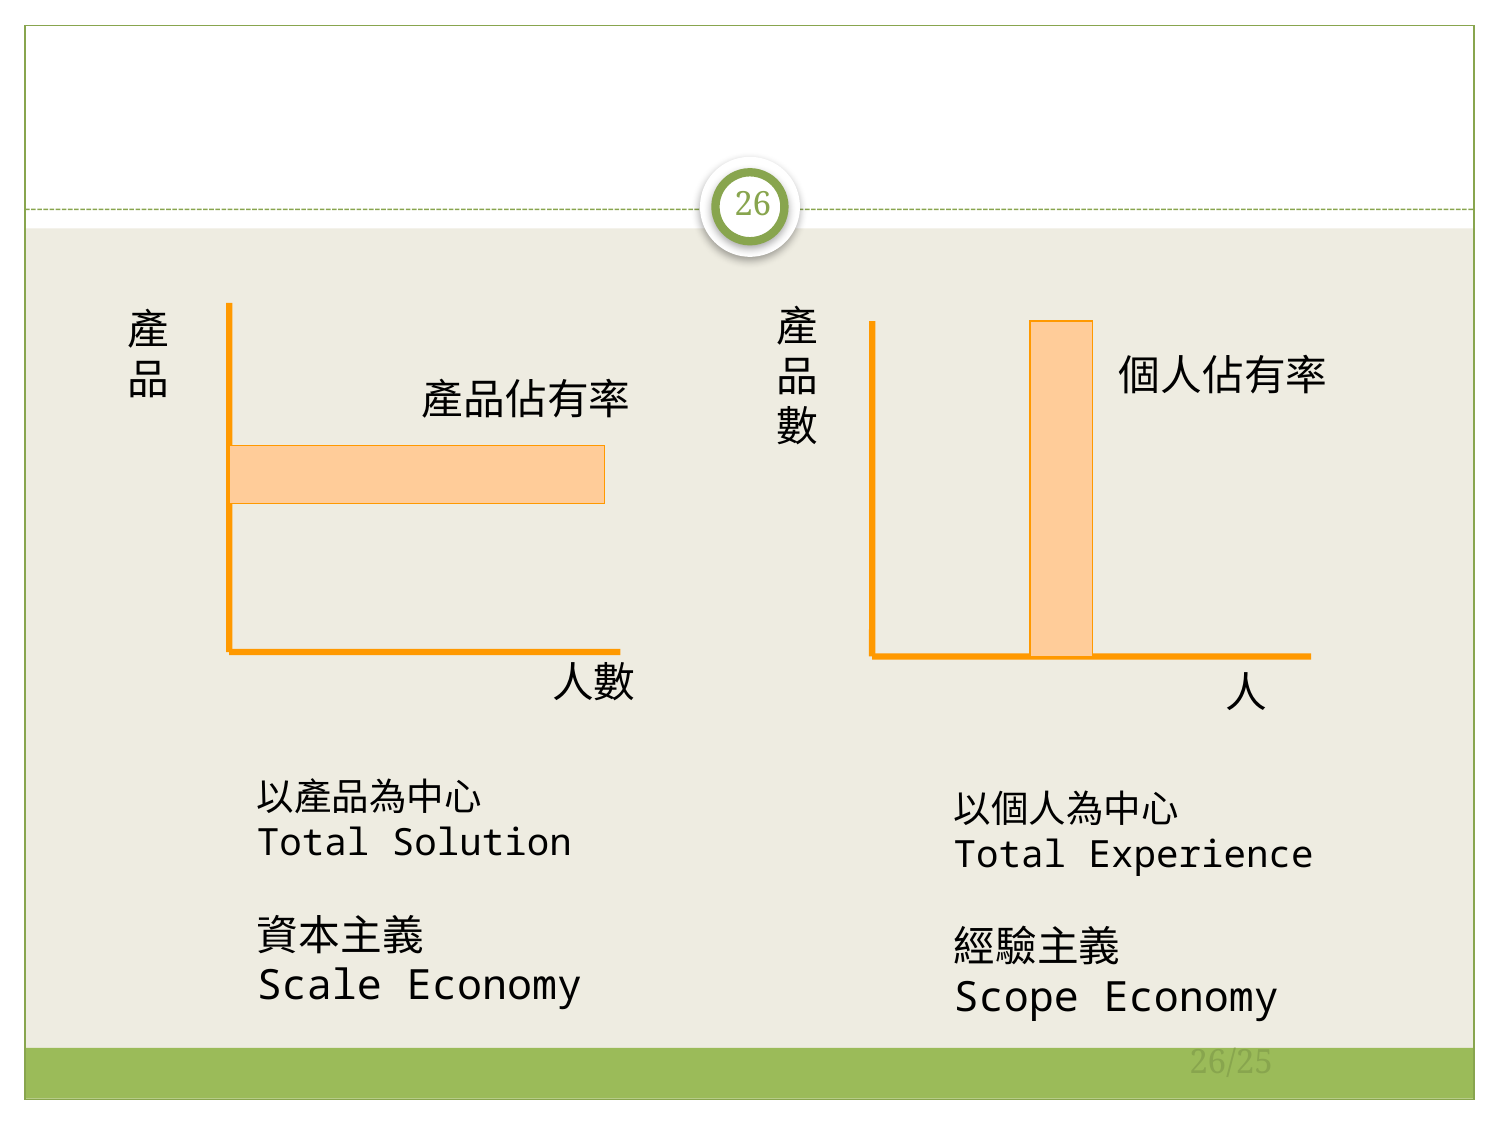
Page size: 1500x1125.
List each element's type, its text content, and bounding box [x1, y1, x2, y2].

slide_number 26 [715, 168, 791, 241]
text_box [761, 290, 1352, 1055]
text_box 26/25 [1074, 1024, 1388, 1100]
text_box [111, 290, 663, 1043]
